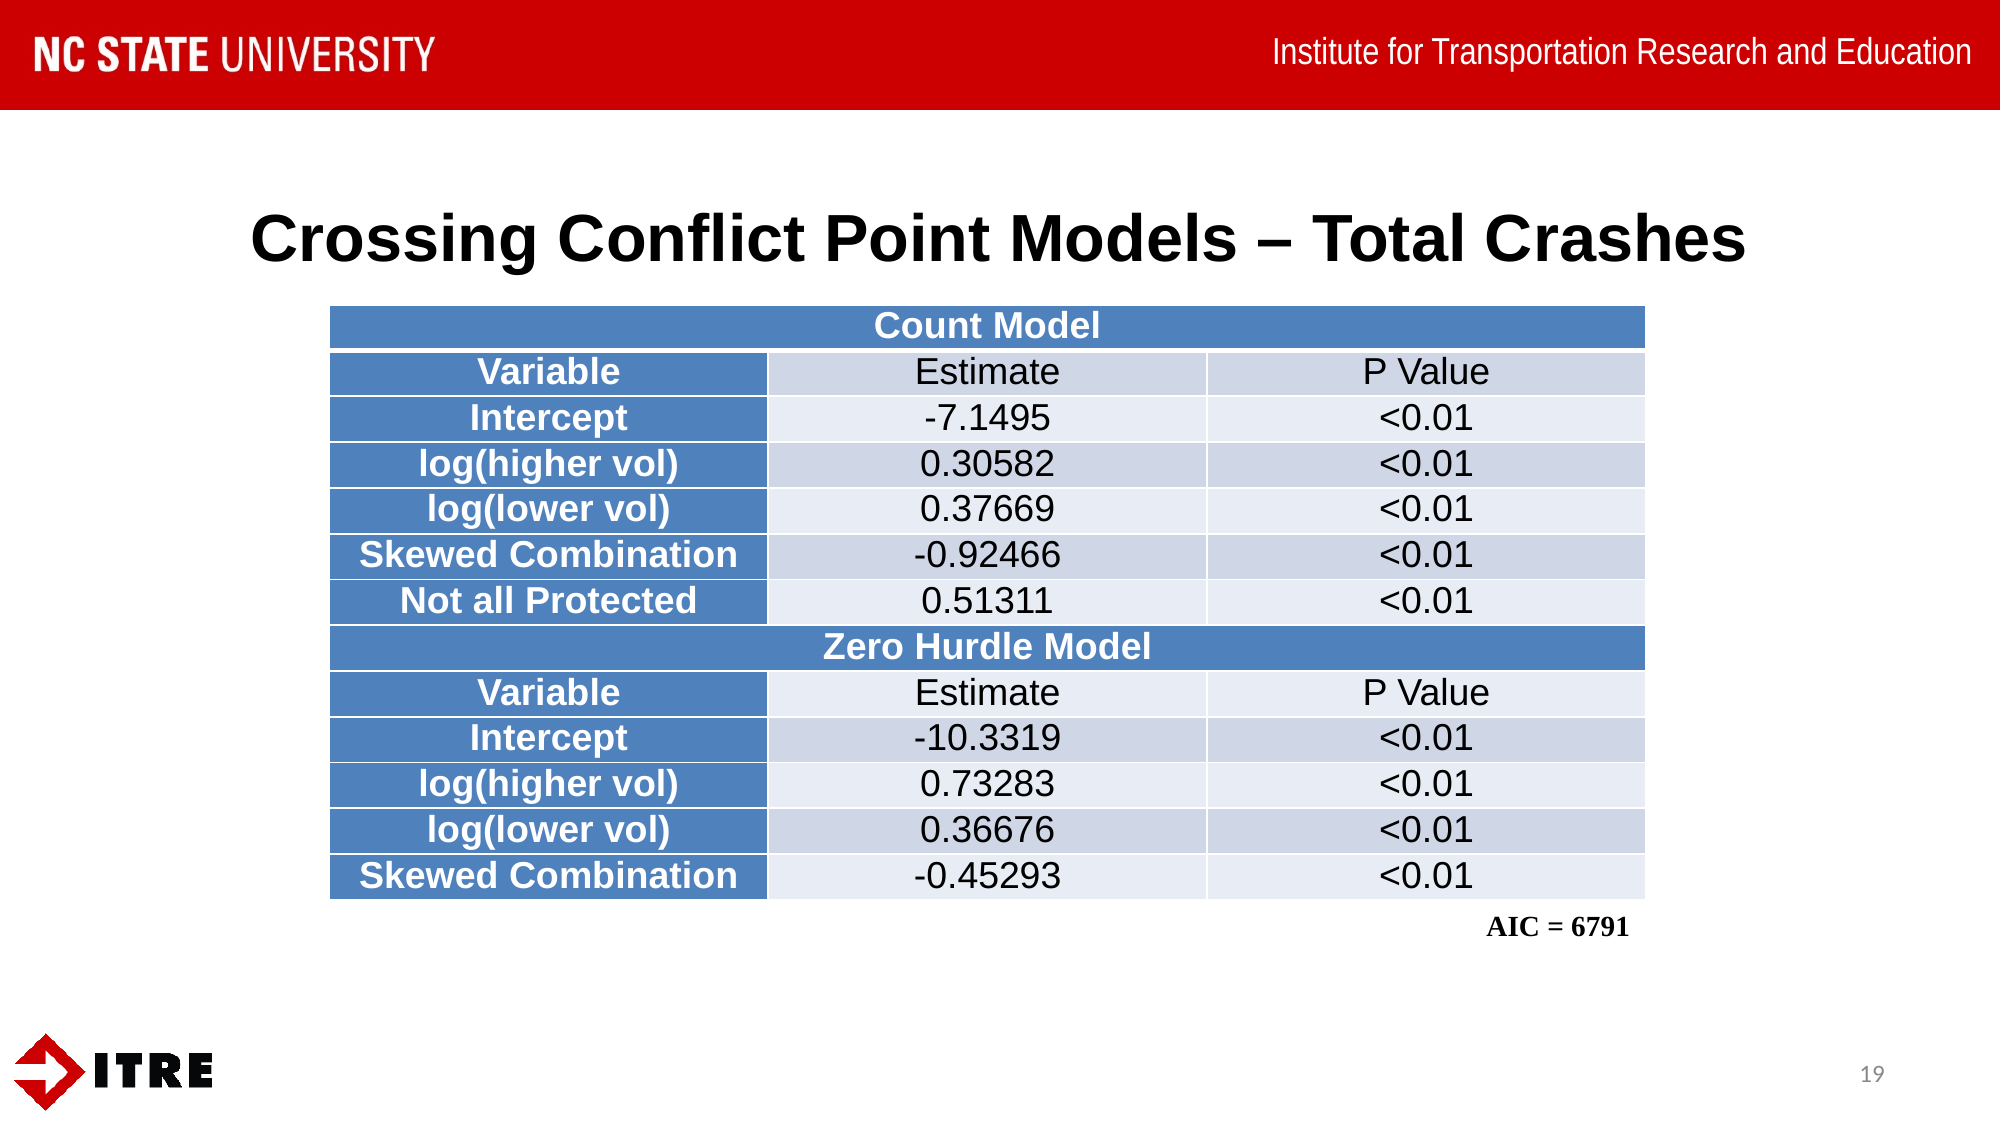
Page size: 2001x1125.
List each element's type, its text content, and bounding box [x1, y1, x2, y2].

table_cell log(higher vol) [330, 443, 767, 487]
table_cell 0.73283 [769, 763, 1206, 807]
table_cell <0.01 [1208, 535, 1645, 579]
title Crossing Conflict Point Models – Total Crashes [99, 147, 1900, 323]
table_cell 0.37669 [769, 489, 1206, 533]
table_cell Intercept [330, 718, 767, 762]
table_cell Intercept [330, 397, 767, 441]
table_cell <0.01 [1208, 809, 1645, 853]
table_cell -10.3319 [769, 718, 1206, 762]
table_cell Estimate [769, 353, 1206, 395]
table_cell 0.36676 [769, 809, 1206, 853]
table_cell <0.01 [1208, 397, 1645, 441]
table_cell P Value [1208, 353, 1645, 395]
table_cell <0.01 [1208, 580, 1645, 624]
table_cell 0.51311 [769, 580, 1206, 624]
table_cell 0.30582 [769, 443, 1206, 487]
table_cell <0.01 [1208, 763, 1645, 807]
table_cell Variable [330, 353, 767, 395]
table_cell <0.01 [1208, 443, 1645, 487]
table_cell log(higher vol) [330, 763, 767, 807]
table_cell P Value [1208, 672, 1645, 716]
table_cell Zero Hurdle Model [330, 626, 1645, 670]
table_cell log(lower vol) [330, 489, 767, 533]
table_cell -0.45293 [769, 855, 1206, 899]
table_cell <0.01 [1208, 489, 1645, 533]
table_cell <0.01 [1208, 718, 1645, 762]
slide_number 19 [1433, 1042, 1900, 1103]
table_header Count Model [330, 306, 1645, 348]
table_cell Not all Protected [330, 580, 767, 624]
picture [0, 0, 2000, 110]
table_cell -7.1495 [769, 397, 1206, 441]
table_cell Estimate [769, 672, 1206, 716]
table_cell -0.92466 [769, 535, 1206, 579]
text_box AIC = 6791 [1471, 899, 1646, 950]
table_cell Skewed Combination [330, 855, 767, 899]
table_cell log(lower vol) [330, 809, 767, 853]
table_cell Skewed Combination [330, 535, 767, 579]
table_cell Variable [330, 672, 767, 716]
table_cell <0.01 [1208, 855, 1645, 899]
picture [14, 1033, 212, 1111]
